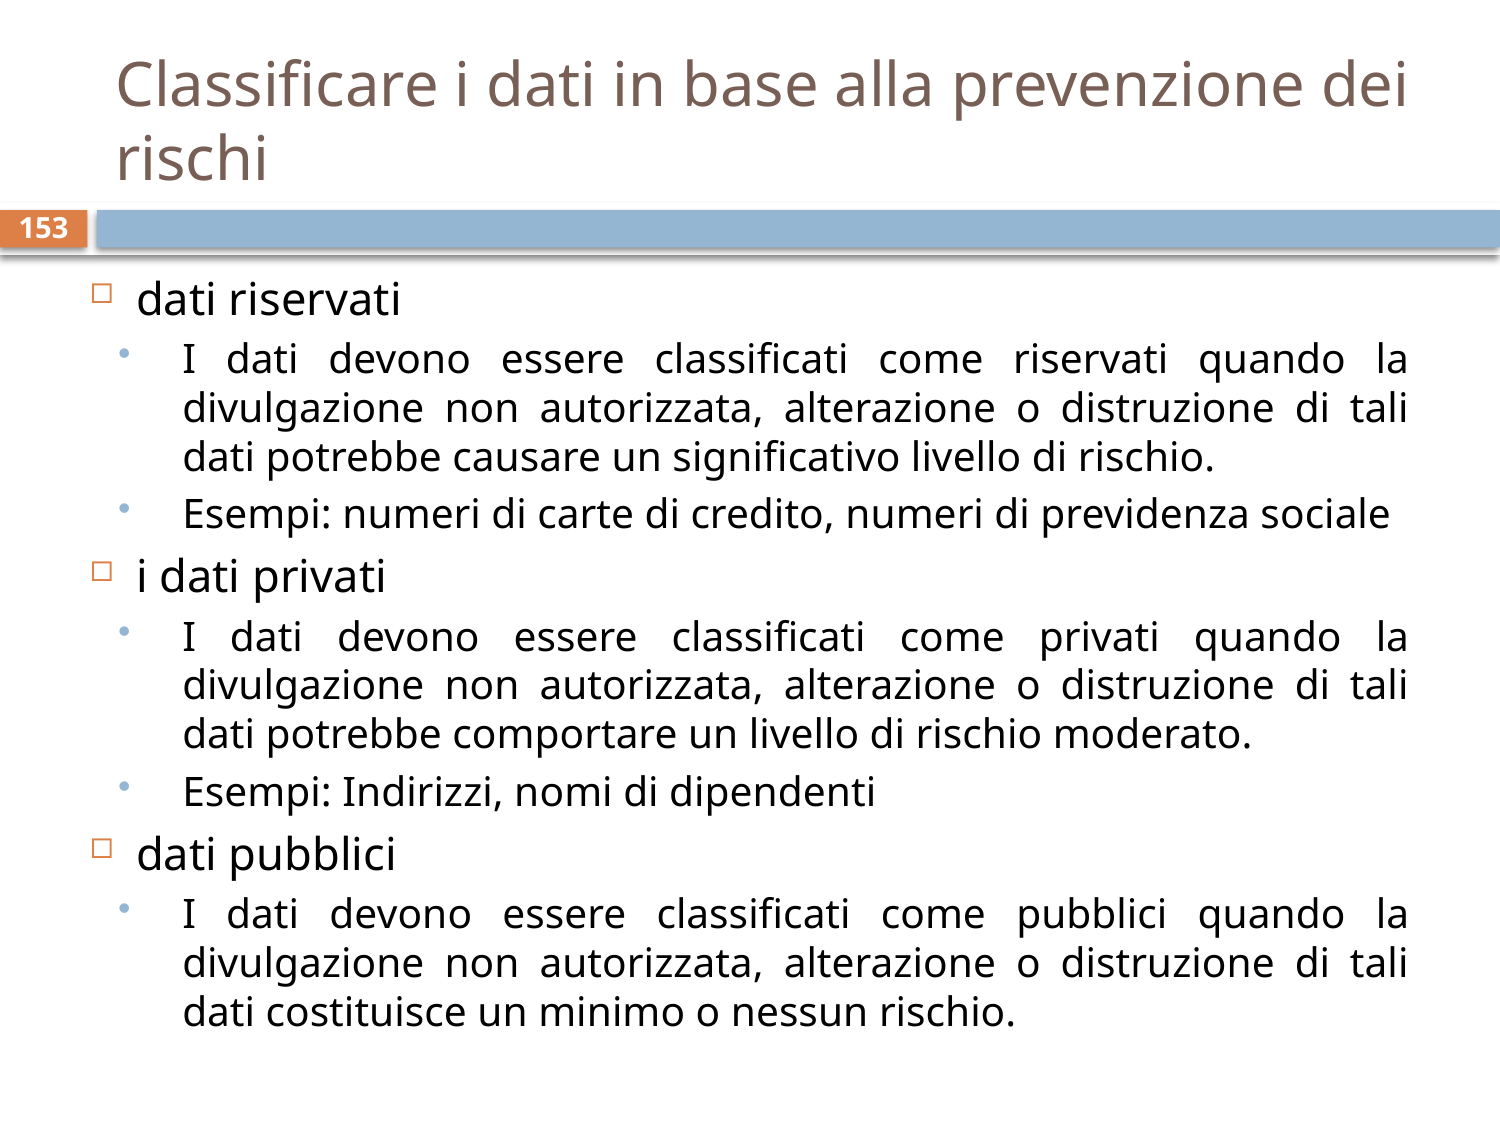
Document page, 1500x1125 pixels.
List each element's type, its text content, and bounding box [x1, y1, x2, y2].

title Classificare i dati in base alla prevenzione dei rischi [100, 37, 1438, 200]
slide_number 153 [0, 208, 88, 249]
list dati riservati I dati devono essere classificati come riservati quando la divulgazione non autorizzata, alterazione o distruzione di tali dati potrebbe causare un significativo livello di rischio. Esempi: numeri di carte di credito, numeri di previdenza sociale i dati privati I dati devono essere classificati come privati quando la divulgazione non autorizzata, alterazione o distruzione di tali dati potrebbe comportare un livello di rischio moderato. Esempi: Indirizzi, nomi di dipendenti dati pubblici I dati devono essere classificati come pubblici quando la divulgazione non autorizzata, alterazione o distruzione di tali dati costituisce un minimo o nessun rischio. [75, 262, 1425, 1059]
